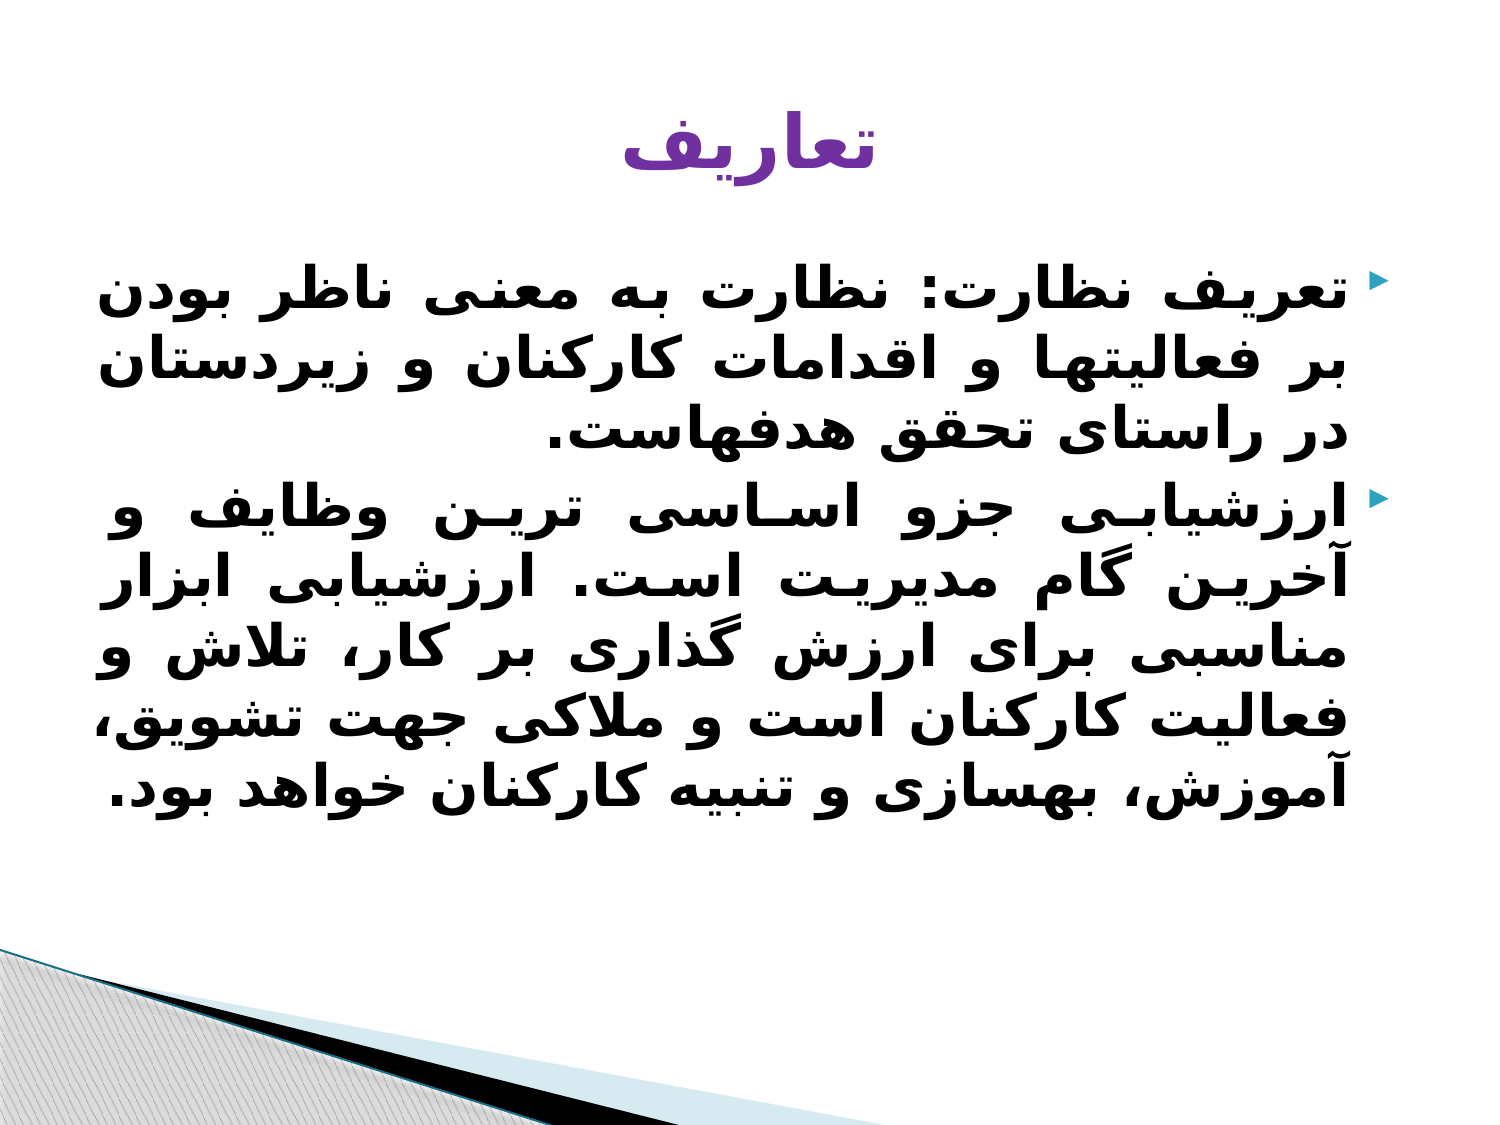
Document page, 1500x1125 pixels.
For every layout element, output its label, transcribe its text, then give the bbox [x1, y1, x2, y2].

list تعریف نظارت: نظارت به معنی ناظر بودن بر فعالیتها و اقدامات کارکنان و زیردستان در راستای تحقق هدفهاست. ارزشیابی جزو اساسی ترین وظایف و آخرین گام مدیریت است. ارزشیابی ابزار مناسبی برای ارزش گذاری بر کار، تلاش و فعالیت کارکنان است و ملاکی جهت تشویق، آموزش، بهسازی و تنبیه کارکنان خواهد بود. [75, 243, 1425, 986]
title تعاریف [75, 45, 1425, 233]
